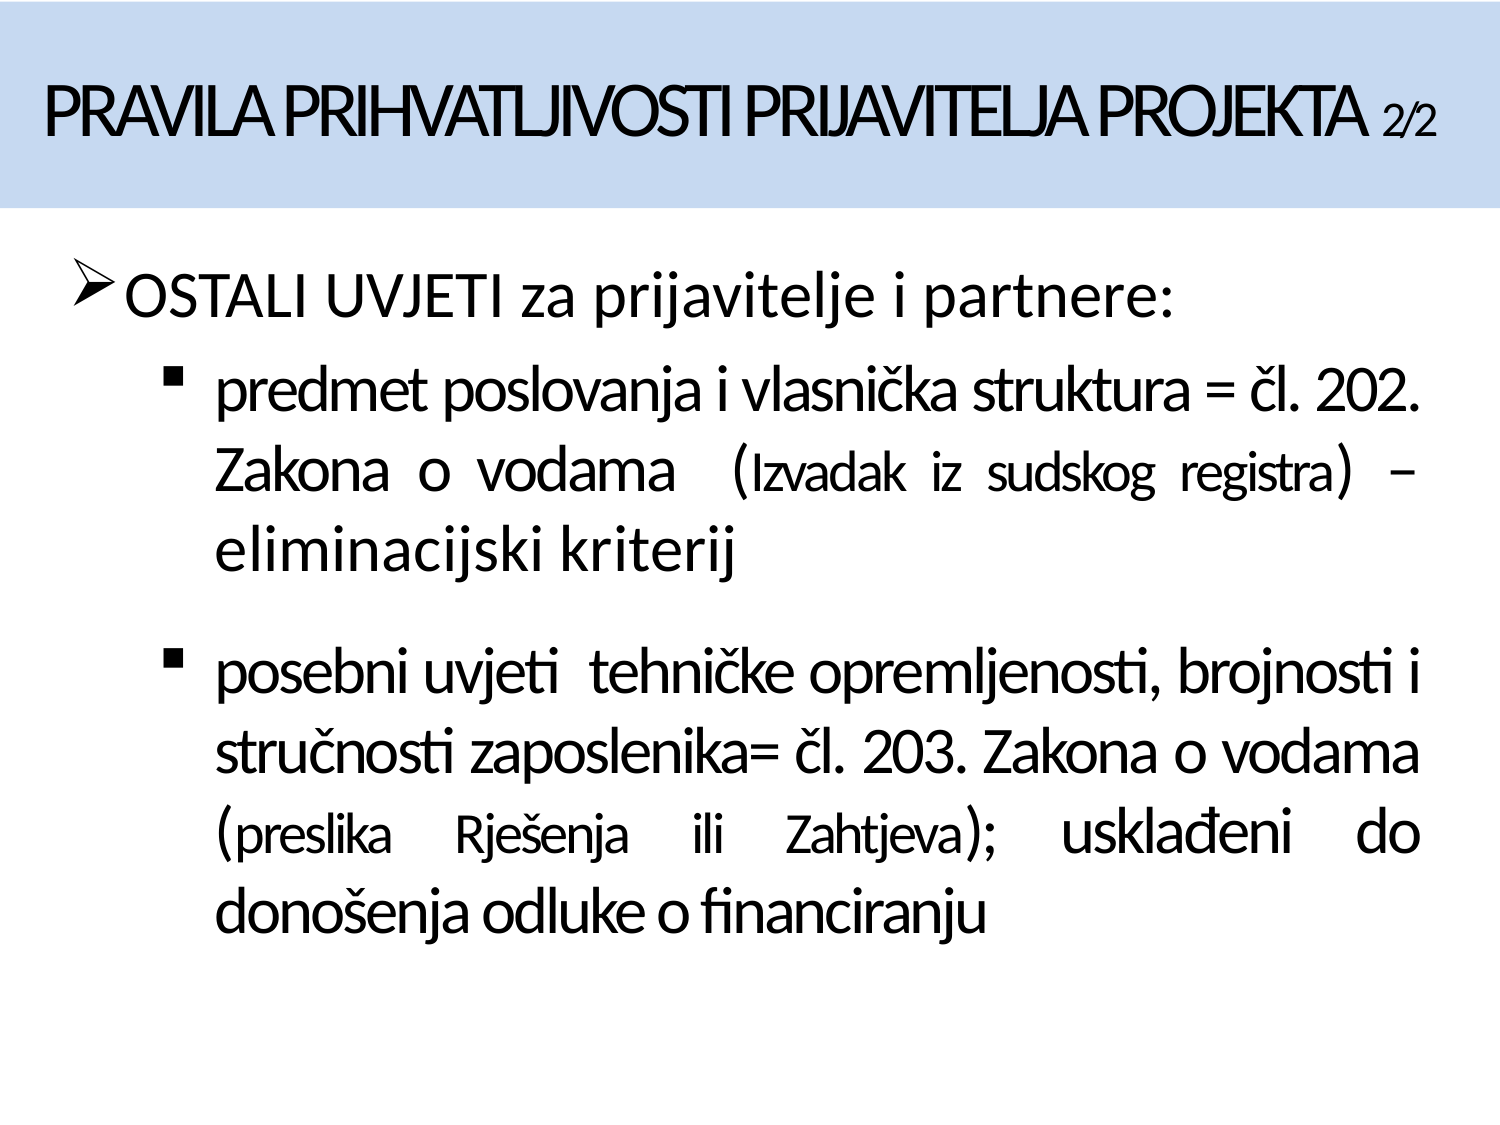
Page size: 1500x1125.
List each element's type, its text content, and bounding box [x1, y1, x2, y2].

list OSTALI UVJETI za prijavitelje i partnere: predmet poslovanja i vlasnička struktura = čl. 202. Zakona o vodama (Izvadak iz sudskog registra) – eliminacijski kriterij posebni uvjeti tehničke opremljenosti, brojnosti i stručnosti zaposlenika= čl. 203. Zakona o vodama (preslika Rješenja ili Zahtjeva); usklađeni do donošenja odluke o financiranju [53, 243, 1436, 1000]
title PRAVILA PRIHVATLJIVOSTI PRIJAVITELJA PROJEKTA 2/2 [0, 1, 1500, 209]
